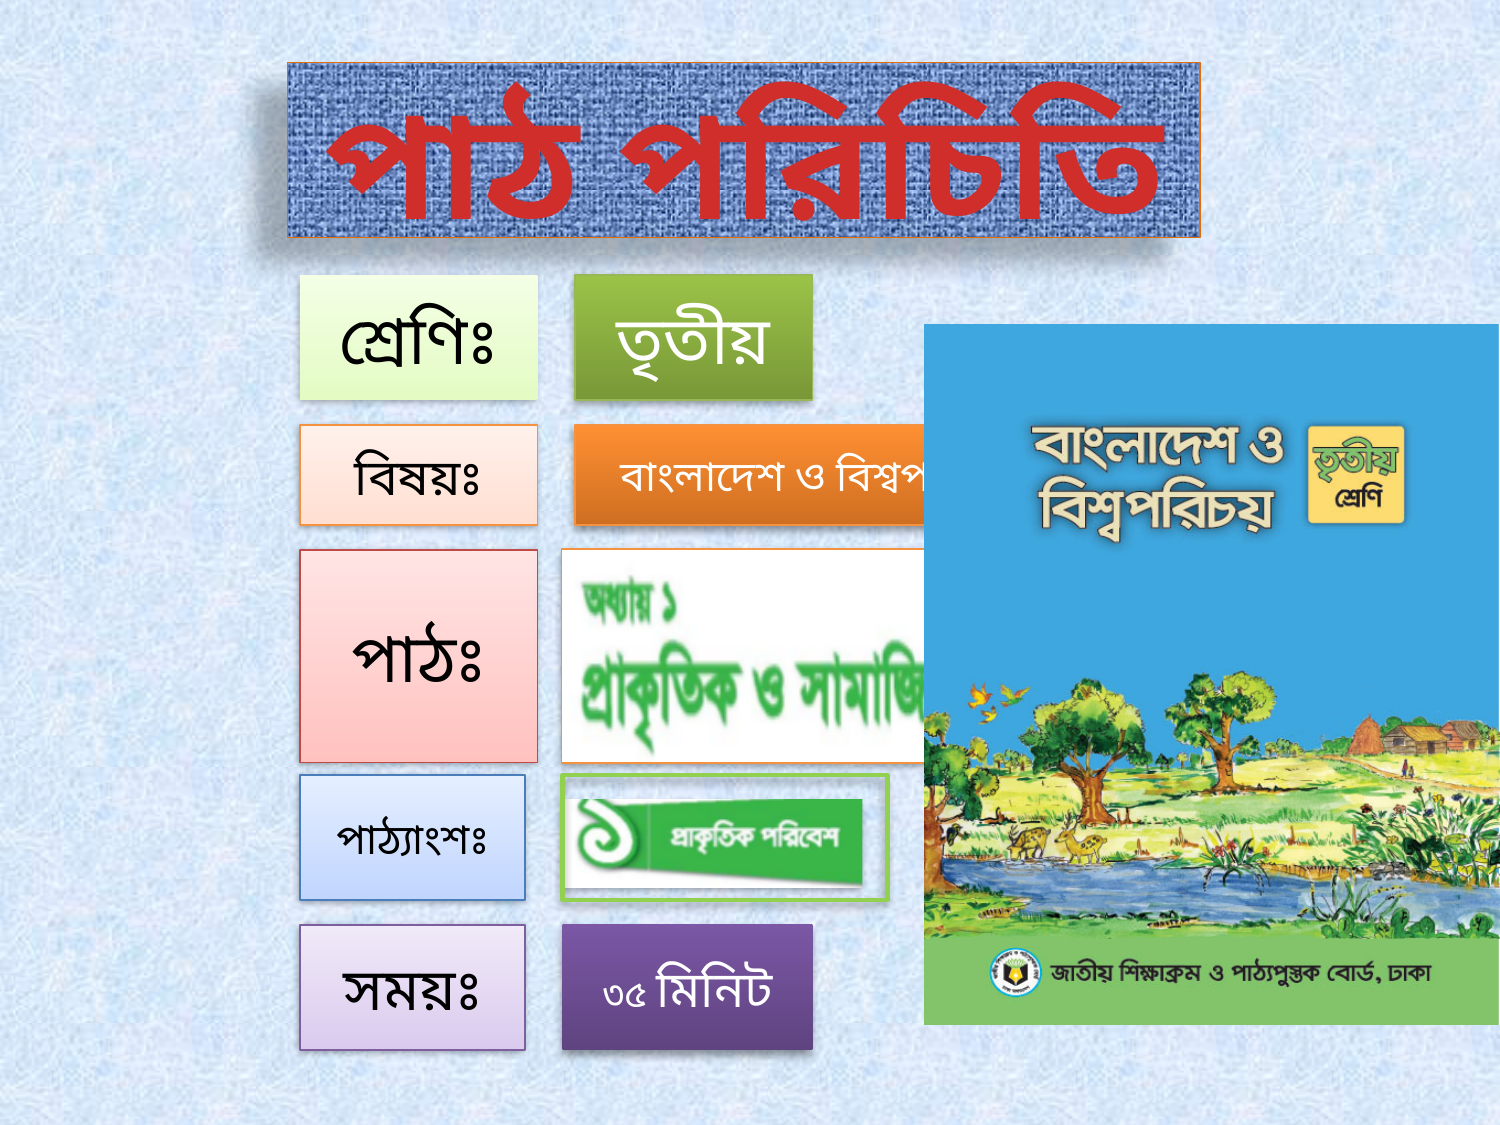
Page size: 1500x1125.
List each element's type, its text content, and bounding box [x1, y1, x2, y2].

picture [0, 0, 1500, 1125]
text_box পাঠ্যাংশঃ [299, 774, 526, 901]
text_box বাংলাদেশ ও বিশ্বপরিচয় [574, 424, 919, 526]
title পাঠ পরিচিতি [287, 62, 1201, 238]
text_box [861, 773, 890, 902]
text_box পাঠঃ [299, 549, 538, 763]
text_box শ্রেণিঃ [299, 274, 538, 401]
text_box ৩৫ মিনিট [562, 924, 813, 1050]
text_box বিষয়ঃ [299, 424, 538, 526]
text_box তৃতীয় [574, 274, 813, 401]
text_box সময়ঃ [299, 924, 526, 1051]
